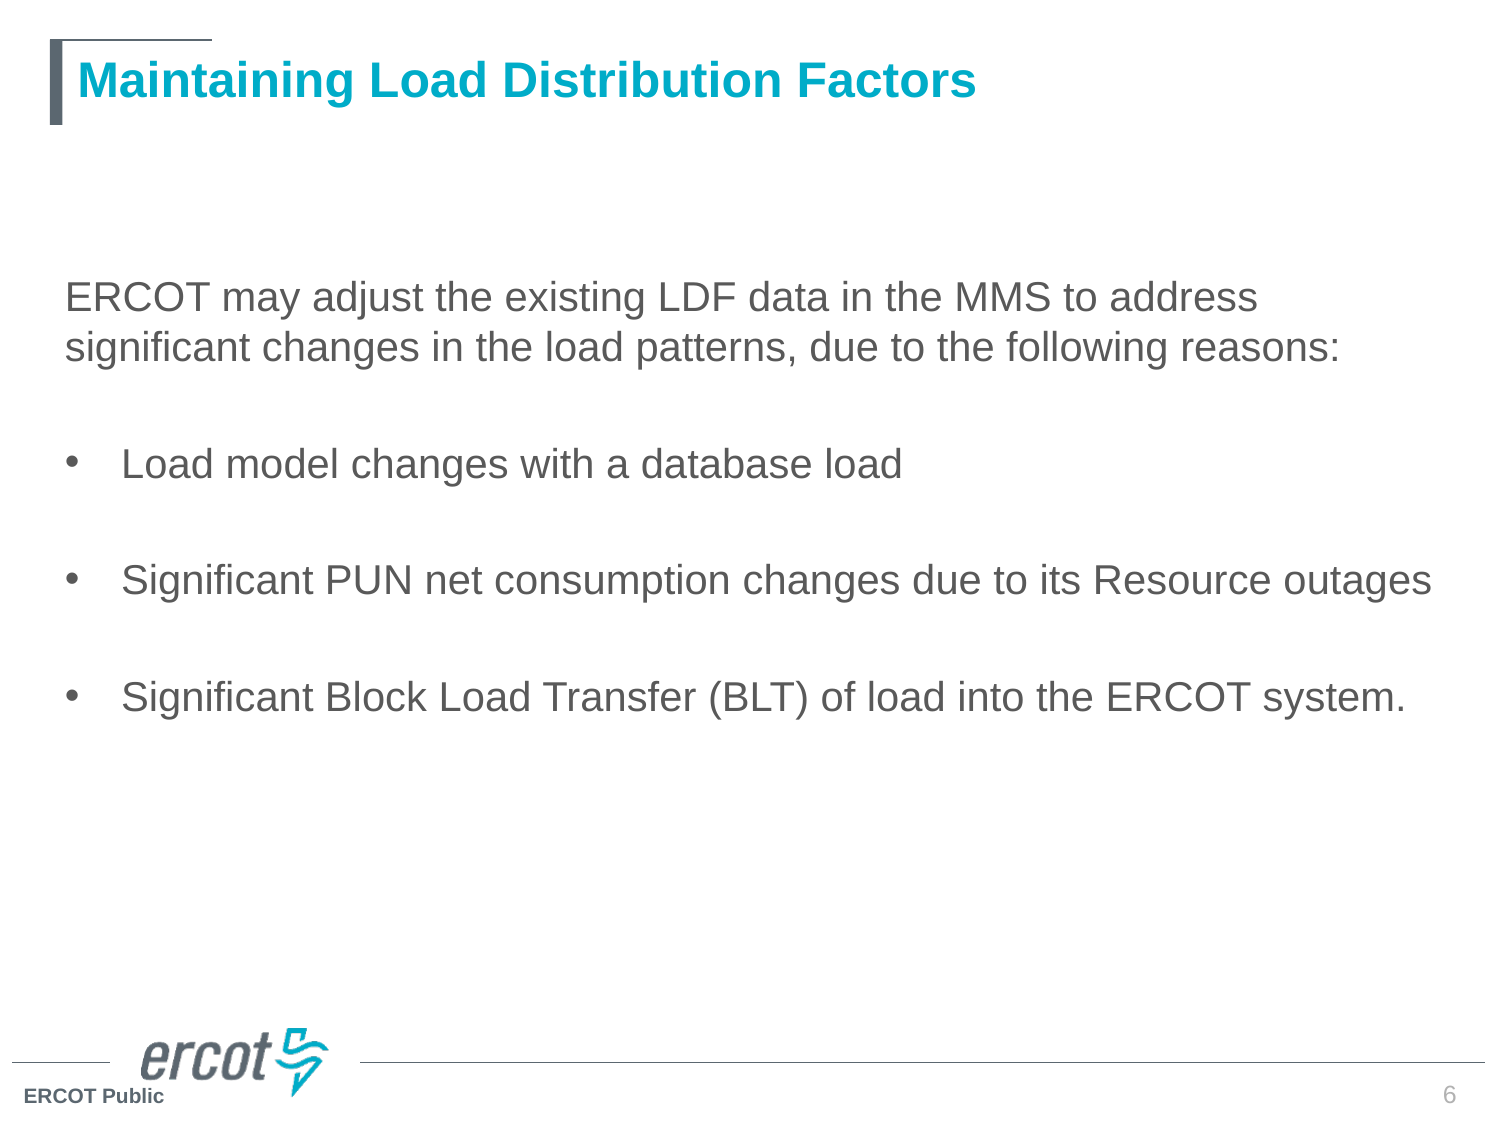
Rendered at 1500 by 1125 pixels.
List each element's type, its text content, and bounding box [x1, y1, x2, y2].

picture [137, 1024, 332, 1100]
title Maintaining Load Distribution Factors [62, 39, 1450, 228]
list ERCOT may adjust the existing LDF data in the MMS to address significant changes in the load patterns, due to the following reasons: Load model changes with a database load Significant PUN net consumption changes due to its Resource outages Significant Block Load Transfer (BLT) of load into the ERCOT system. [50, 262, 1450, 972]
slide_number 6 [1412, 1076, 1488, 1112]
